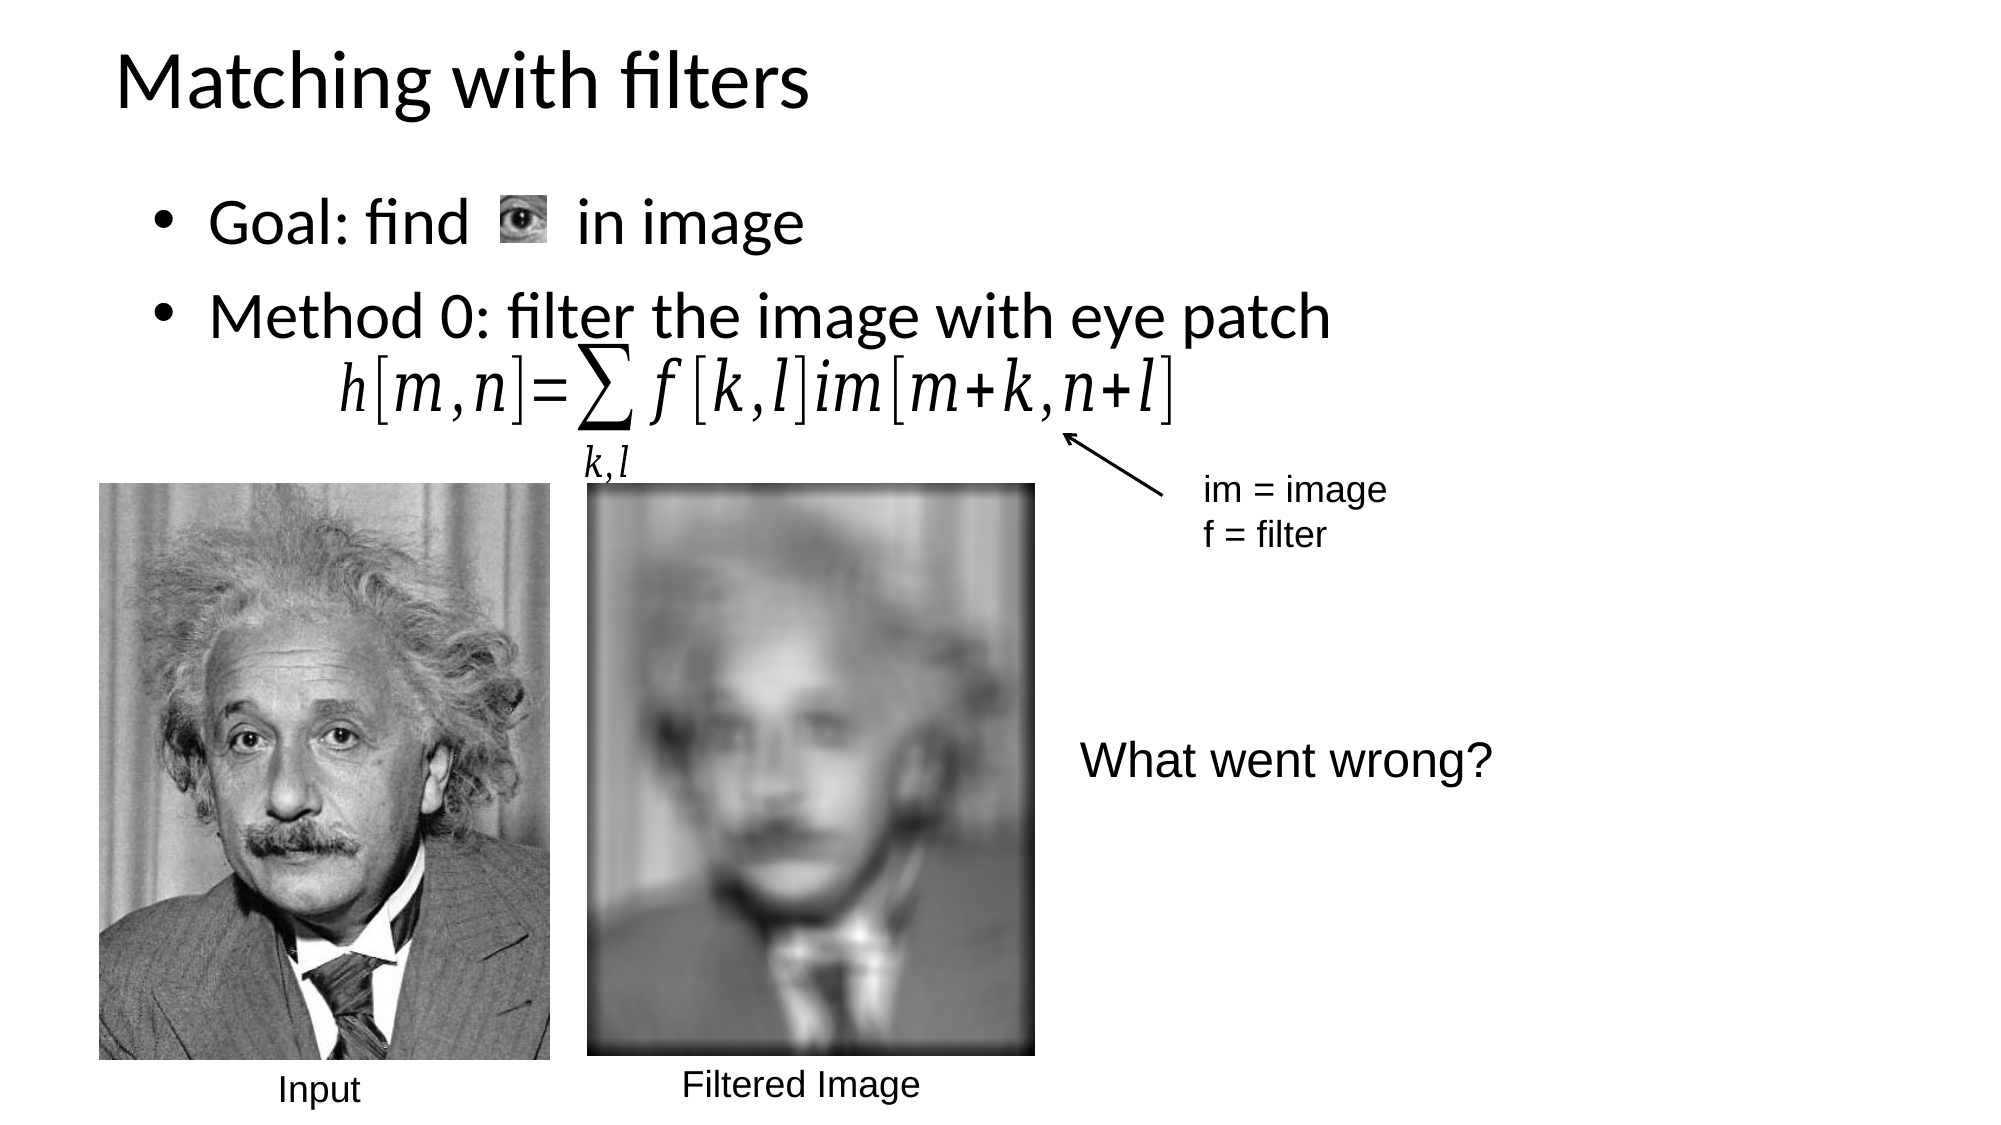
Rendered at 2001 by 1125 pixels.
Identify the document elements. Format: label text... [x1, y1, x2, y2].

text_box Filtered Image [666, 1065, 936, 1113]
text_box im = image f = filter [1188, 458, 1403, 563]
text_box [1062, 432, 1163, 496]
picture [499, 195, 548, 243]
list Goal: find in image Method 0: filter the image with eye patch [137, 170, 1488, 433]
text_box Input [262, 1068, 376, 1118]
text_box What went wrong? [1064, 720, 1509, 796]
picture [99, 482, 551, 1060]
title Matching with filters [99, 0, 1900, 150]
picture [587, 482, 1036, 1057]
